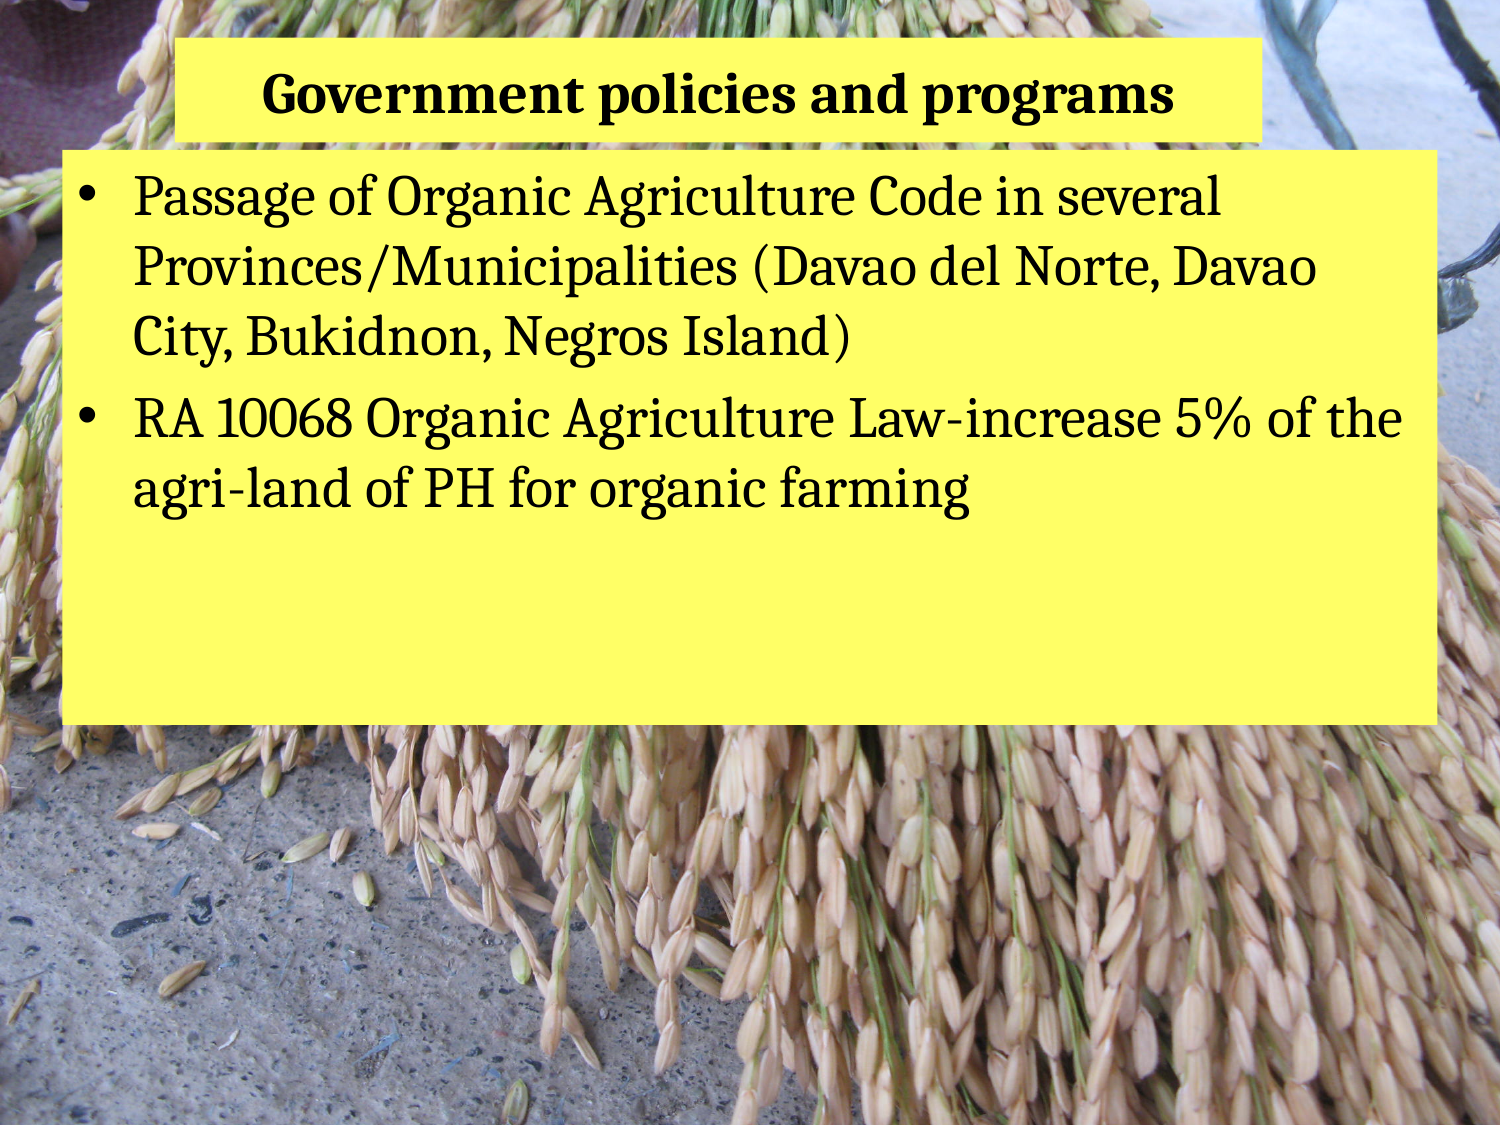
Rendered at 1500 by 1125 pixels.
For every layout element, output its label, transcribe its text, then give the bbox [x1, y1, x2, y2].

list Passage of Organic Agriculture Code in several Provinces/Municipalities (Davao del Norte, Davao City, Bukidnon, Negros Island) RA 10068 Organic Agriculture Law-increase 5% of the agri-land of PH for organic farming [62, 149, 1438, 725]
title Government policies and programs [174, 37, 1263, 143]
picture [0, 0, 1500, 1125]
